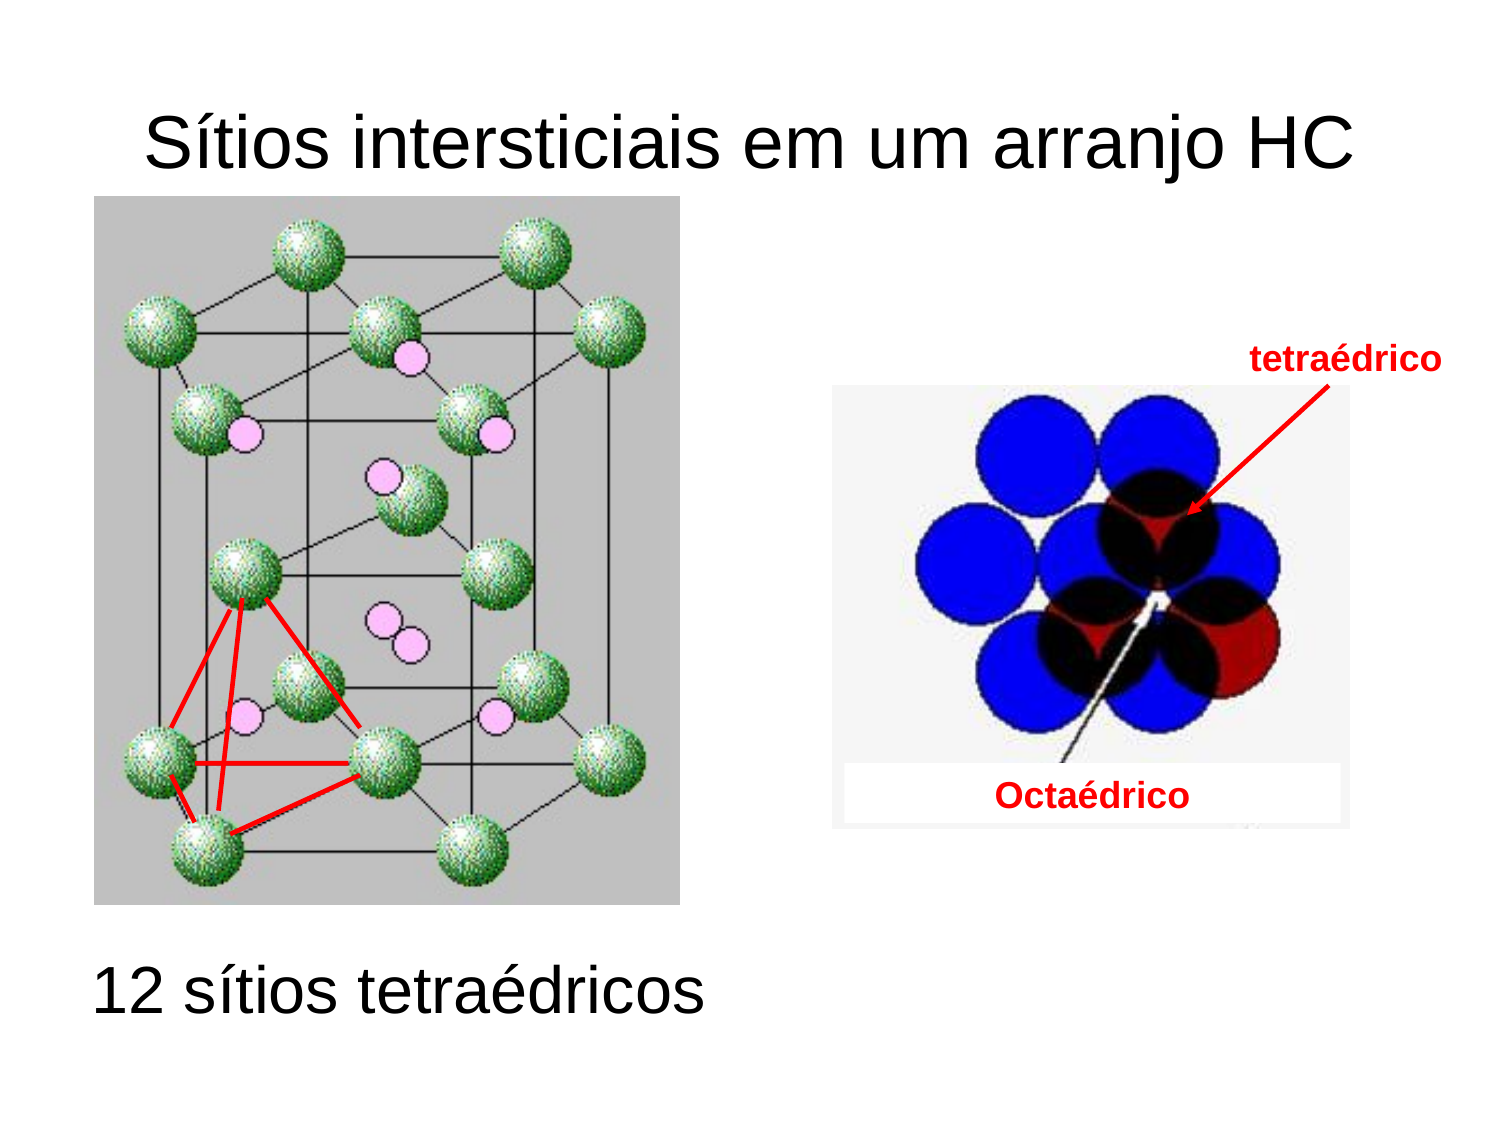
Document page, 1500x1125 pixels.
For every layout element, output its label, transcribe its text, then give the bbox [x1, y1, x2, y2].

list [93, 196, 680, 906]
title Sítios intersticiais em um arranjo HC [74, 44, 1426, 233]
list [832, 385, 1350, 830]
text_box tetraédrico [1234, 326, 1458, 386]
text_box 12 sítios tetraédricos [76, 939, 722, 1035]
